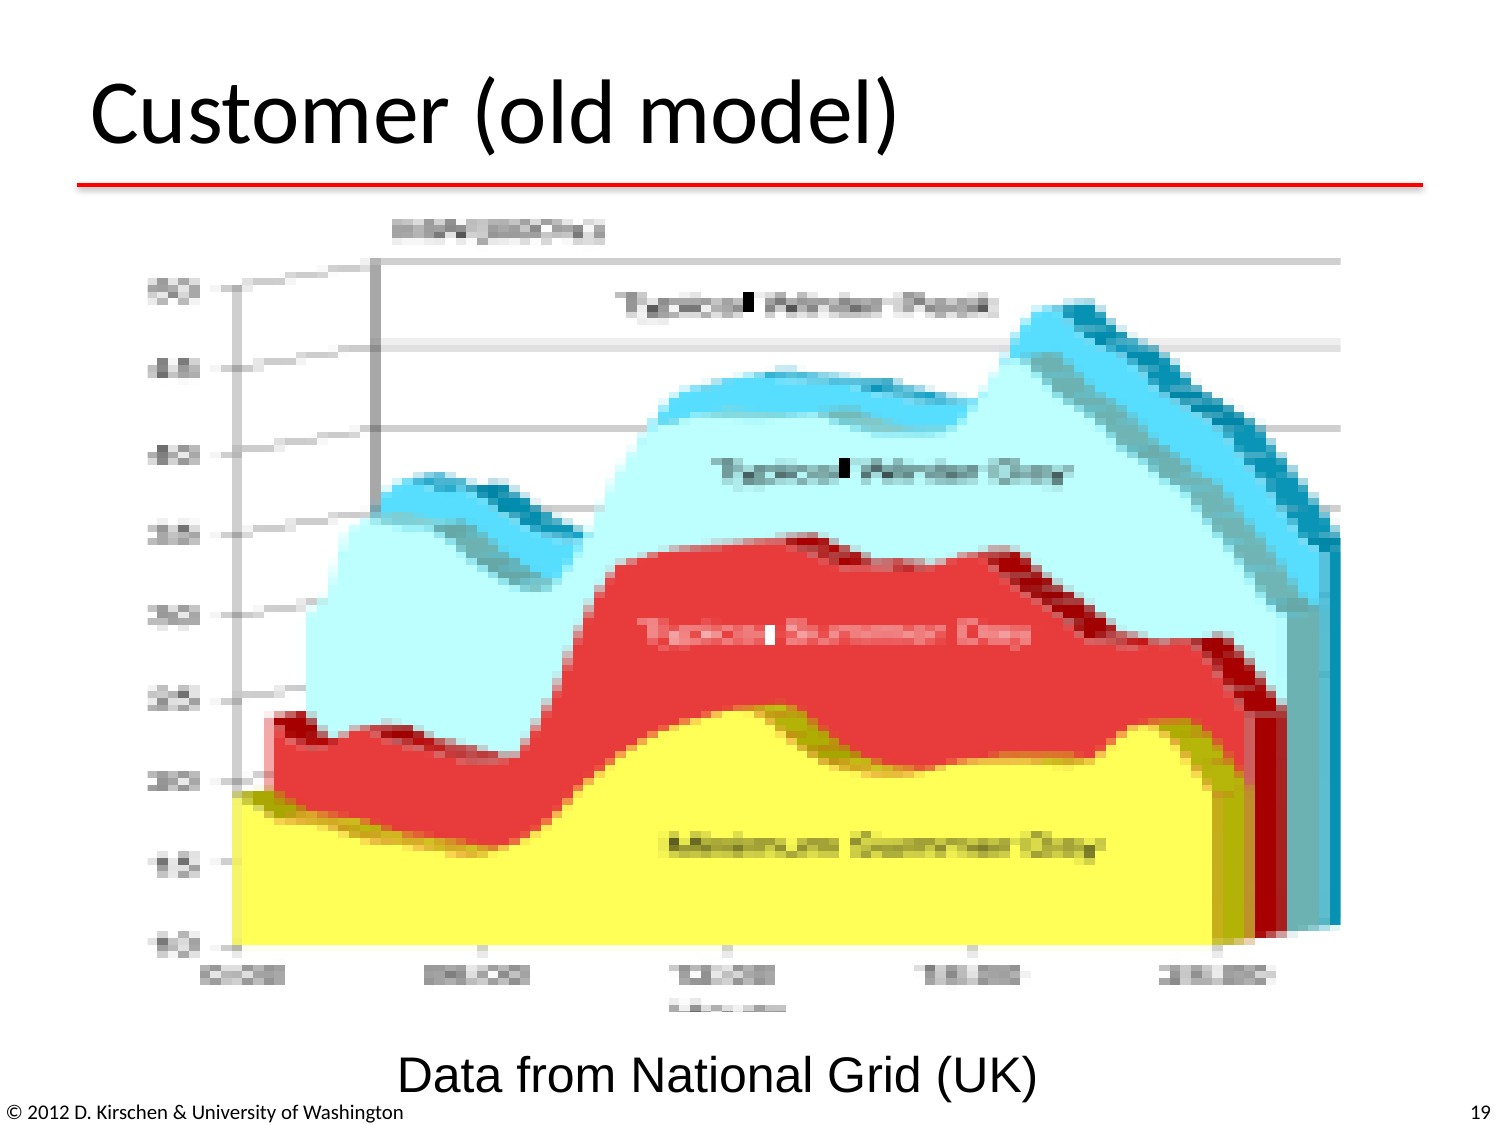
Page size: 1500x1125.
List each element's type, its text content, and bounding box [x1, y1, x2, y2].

slide_number © 2012 D. Kirschen & University of Washington [0, 1081, 431, 1125]
slide_number 18 [1156, 1081, 1500, 1125]
text_box Data from National Grid (UK) [382, 1034, 1054, 1110]
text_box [147, 219, 1341, 1012]
title Customer (old model) [75, 19, 1425, 195]
